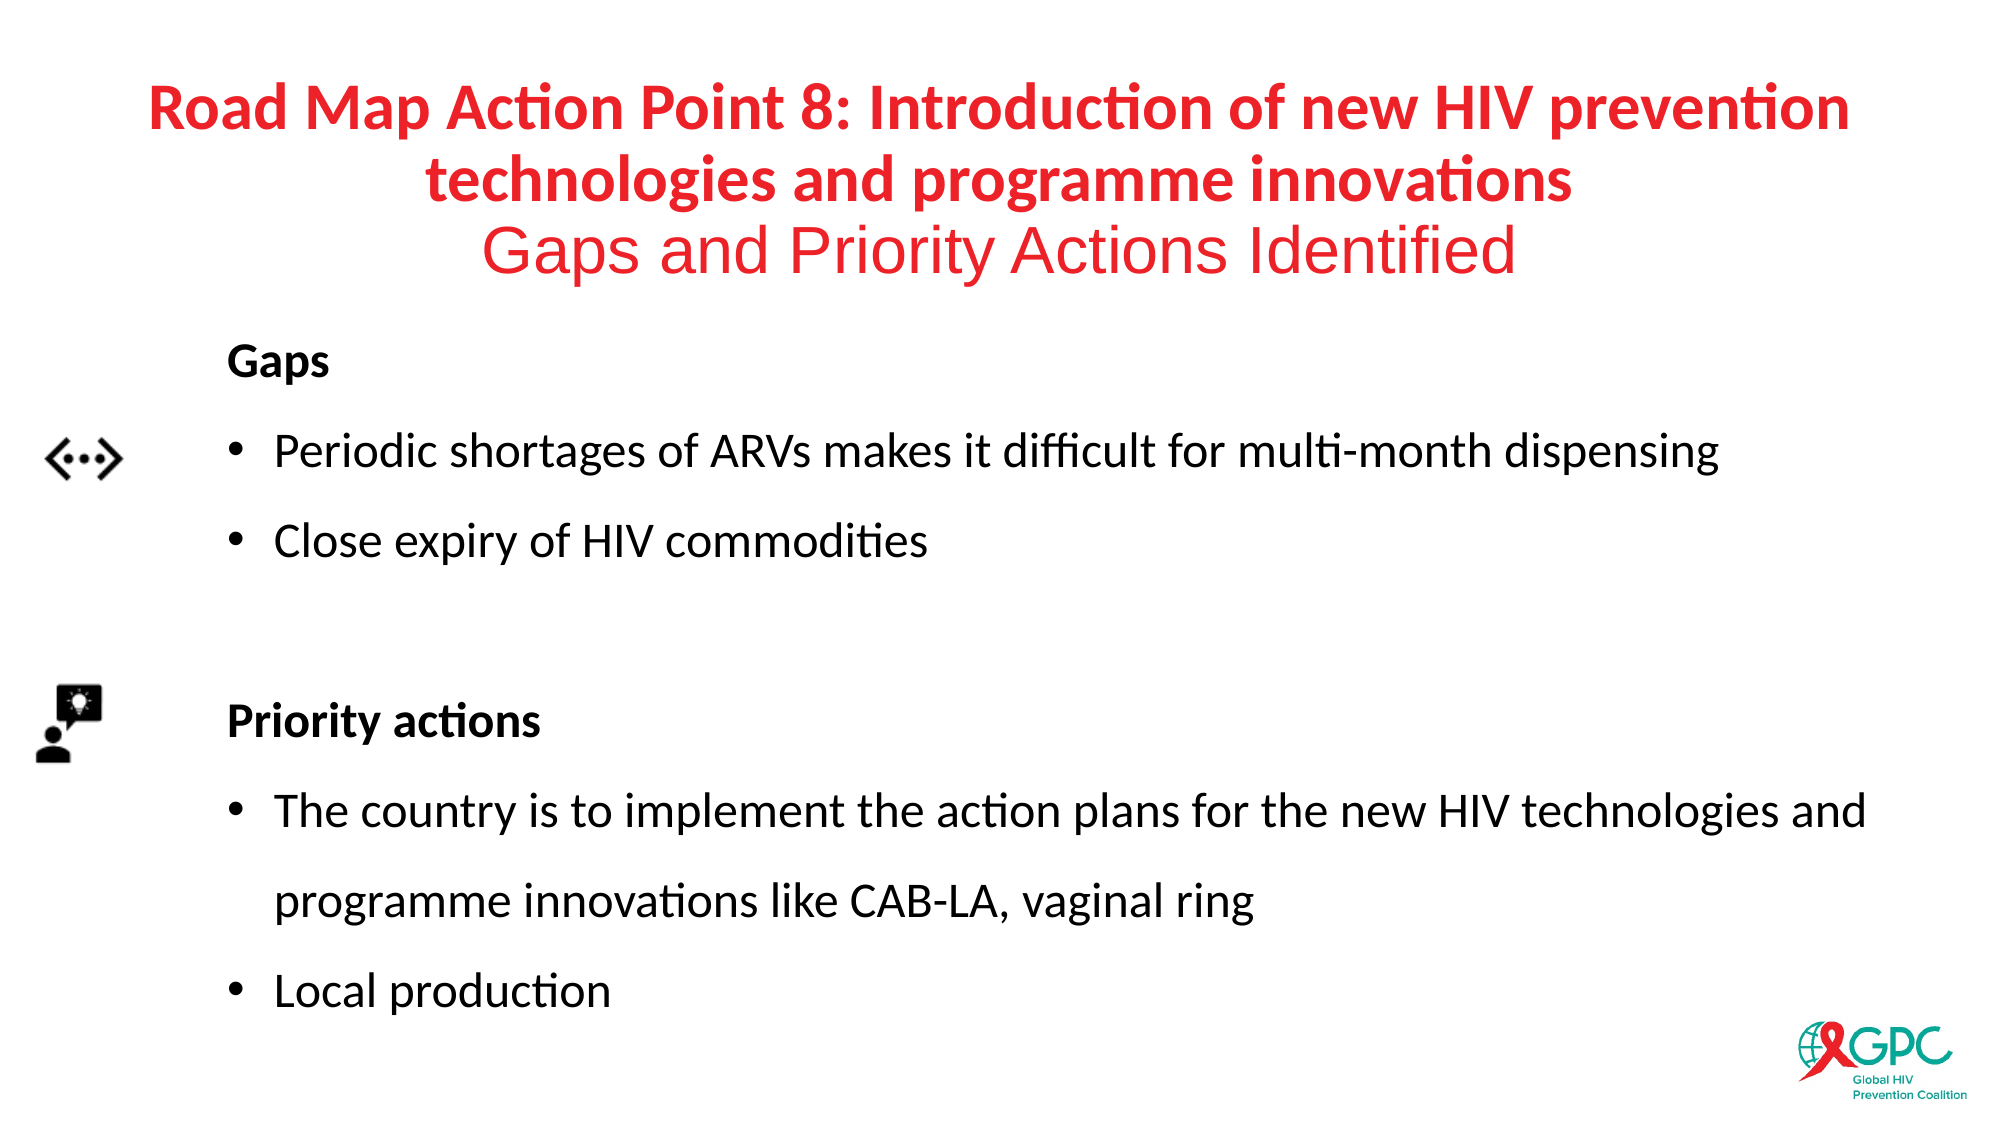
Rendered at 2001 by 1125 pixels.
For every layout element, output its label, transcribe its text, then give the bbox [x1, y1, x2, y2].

text_box Road Map Action Point 8: Introduction of new HIV prevention technologies and programme innovations Gaps and Priority Actions Identified [112, 25, 1888, 335]
picture [37, 411, 132, 506]
text_box Gaps Periodic shortages of ARVs makes it difficult for multi-month dispensing Close expiry of HIV commodities Priority actions The country is to implement the action plans for the new HIV technologies and programme innovations like CAB-LA, vaginal ring Local production [212, 290, 1906, 1125]
picture [1784, 1011, 1976, 1115]
picture [22, 676, 116, 771]
